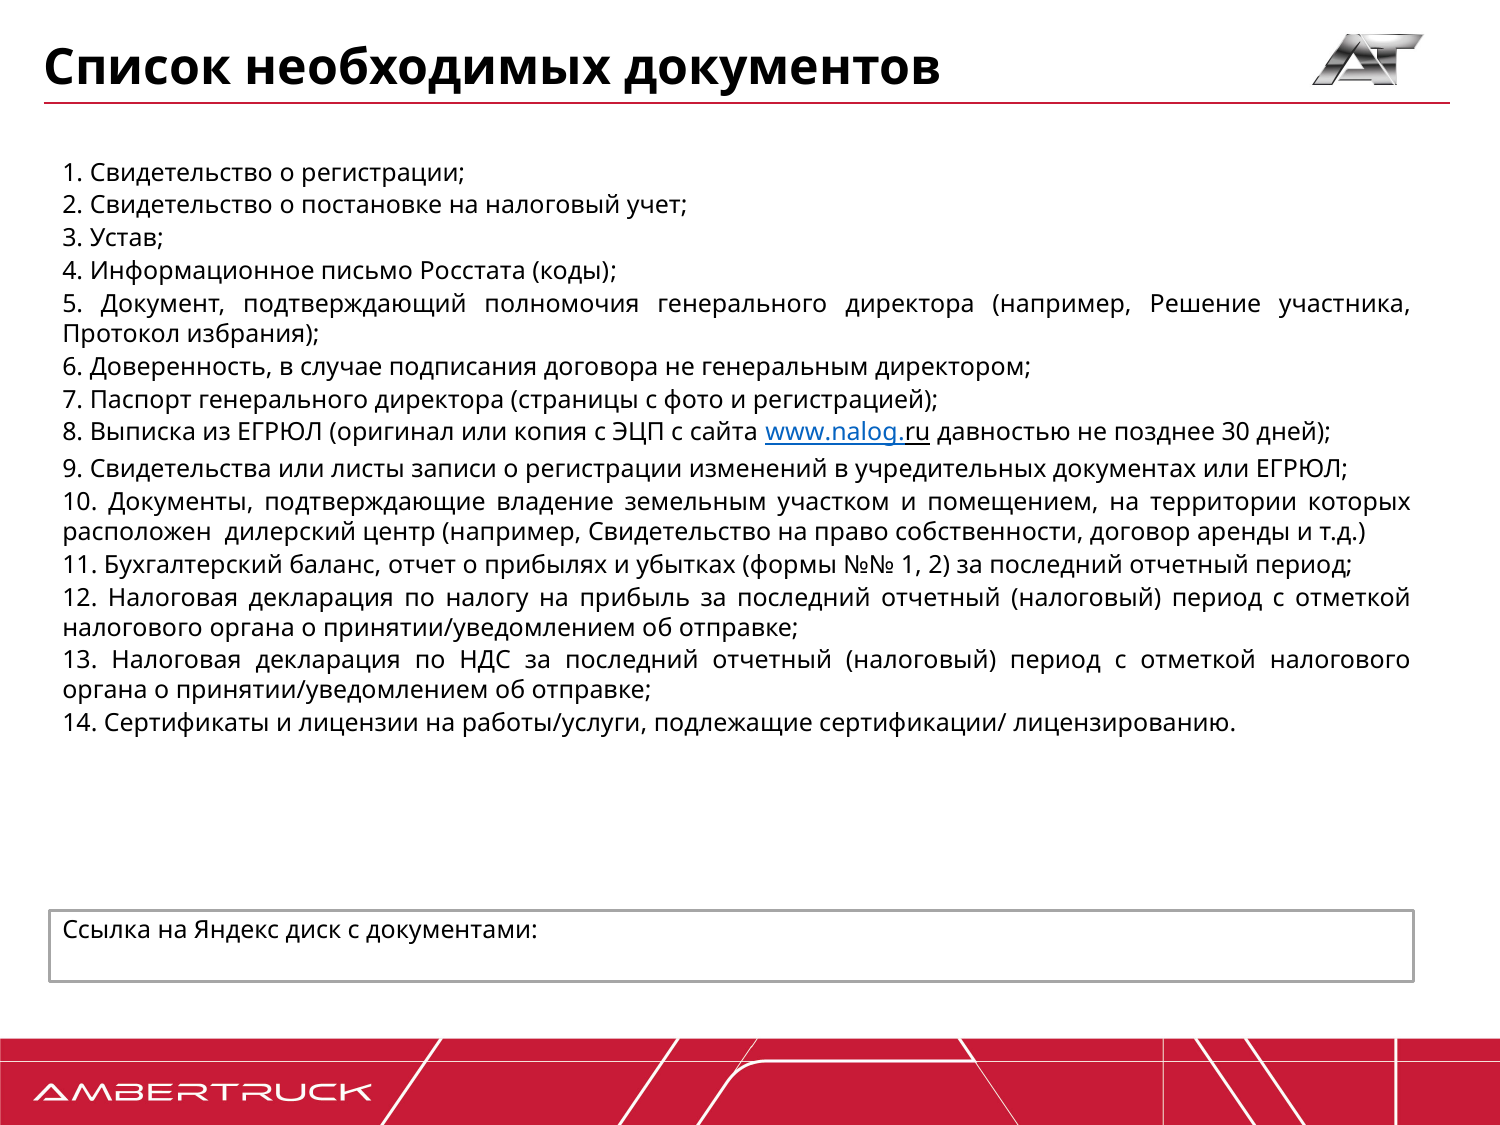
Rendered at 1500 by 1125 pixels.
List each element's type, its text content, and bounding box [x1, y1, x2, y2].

text_box Список необходимых документов [43, 33, 1214, 95]
text_box Ссылка на Яндекс диск с документами: [49, 910, 1414, 982]
picture [0, 0, 1500, 1125]
text_box 1. Cвидетельство о регистрации; 2. Cвидетельство о постановке на налоговый учет; 3. Устав; 4. Информационное письмо Росстата (коды); 5. Документ, подтверждающий полномочия генерального директора (например, Решение участника, Протокол избрания); 6. Доверенность, в случае подписания договора не генеральным директором; 7. Паспорт генерального директора (страницы с фото и регистрацией); 8. Выписка из ЕГРЮЛ (оригинал или копия с ЭЦП с сайта www.nalog.ru давностью не позднее 30 дней); 9. Свидетельства или листы записи о регистрации изменений в учредительных документах или ЕГРЮЛ; 10. Документы, подтверждающие владение земельным участком и помещением, на территории которых расположен дилерский центр (например, Свидетельство на право собственности, договор аренды и т.д.) 11. Бухгалтерский баланс, отчет о прибылях и убытках (формы №№ 1, 2) за последний отчетный период; 12. Налоговая декларация по налогу на прибыль за последний отчетный (налоговый) период с отметкой налогового органа о принятии/уведомлением об отправке; 13. Налоговая декларация по НДС за последний отчетный (налоговый) период с отметкой налогового органа о принятии/уведомлением об отправке; 14. Сертификаты и лицензии на работы/услуги, подлежащие сертификации/ лицензированию. [49, 156, 1414, 795]
